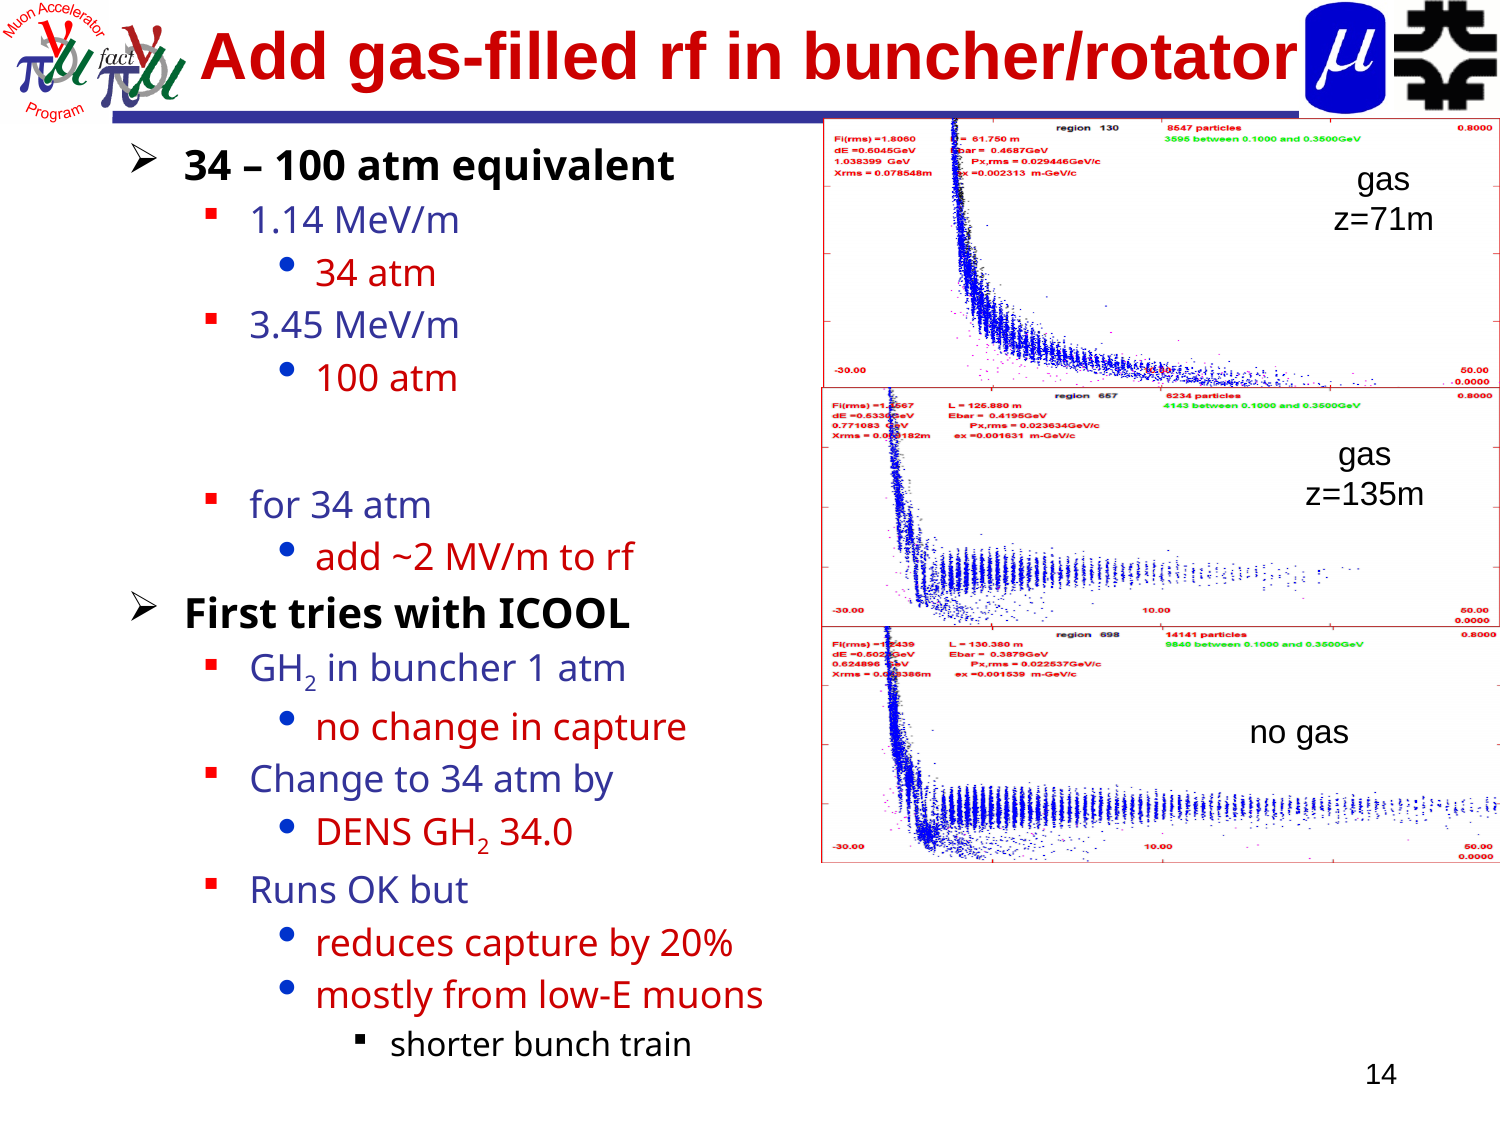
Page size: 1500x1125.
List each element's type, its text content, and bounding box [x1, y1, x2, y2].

picture [1299, 0, 1500, 118]
slide_number 14 [1062, 1047, 1413, 1125]
list 34 – 100 atm equivalent 1.14 MeV/m 34 atm 3.45 MeV/m 100 atm for 34 atm add ~2 MV/m to rf First tries with ICOOL GH2 in buncher 1 atm no change in capture Change to 34 atm by DENS GH2 34.0 Runs OK but reduces capture by 20% mostly from low-E muons shorter bunch train [112, 131, 802, 1038]
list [823, 118, 1500, 387]
title Add gas-filled rf in buncher/rotator [145, 0, 1355, 107]
picture [821, 387, 1500, 863]
picture [0, 0, 186, 124]
